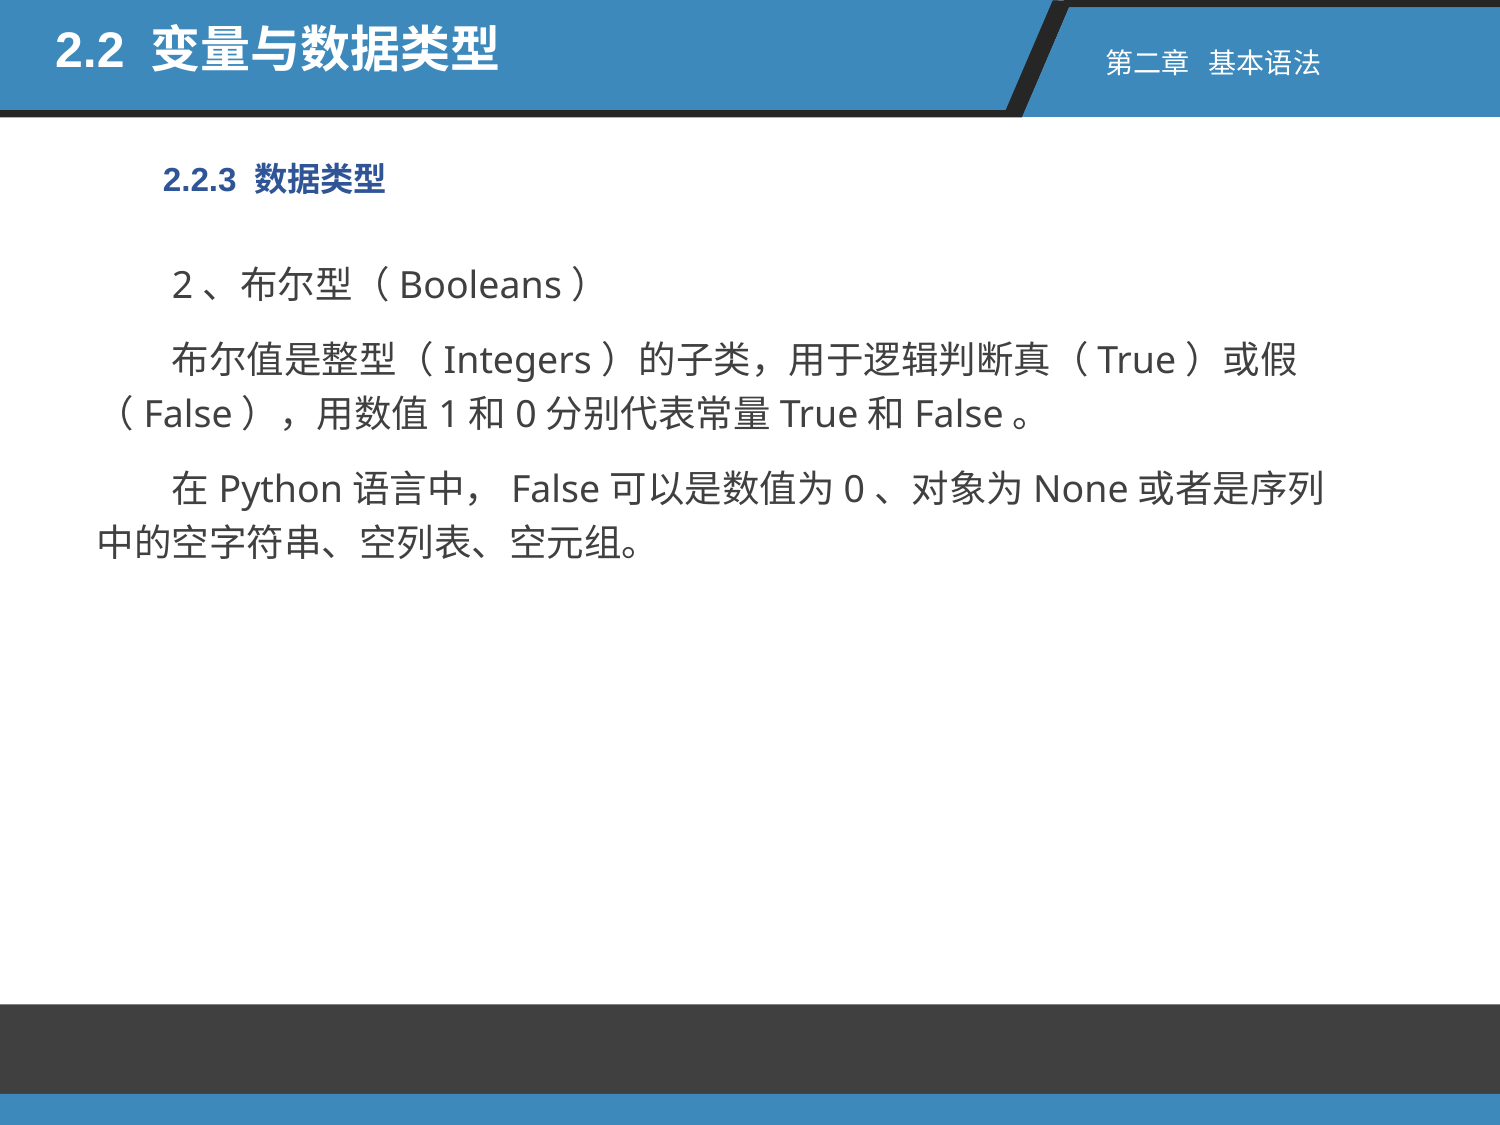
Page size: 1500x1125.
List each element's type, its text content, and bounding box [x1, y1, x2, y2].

list 2、布尔型（Booleans） 布尔值是整型（Integers）的子类，用于逻辑判断真（True）或假（False），用数值1和0分别代表常量True和False。 在Python语言中，False可以是数值为0、对象为None或者是序列中的空字符串、空列表、空元组。 [81, 245, 1353, 970]
text_box 第二章 基本语法 [1090, 38, 1337, 87]
list 2.2 变量与数据类型 [40, 17, 653, 111]
list 2.2.3 数据类型 [147, 155, 540, 245]
